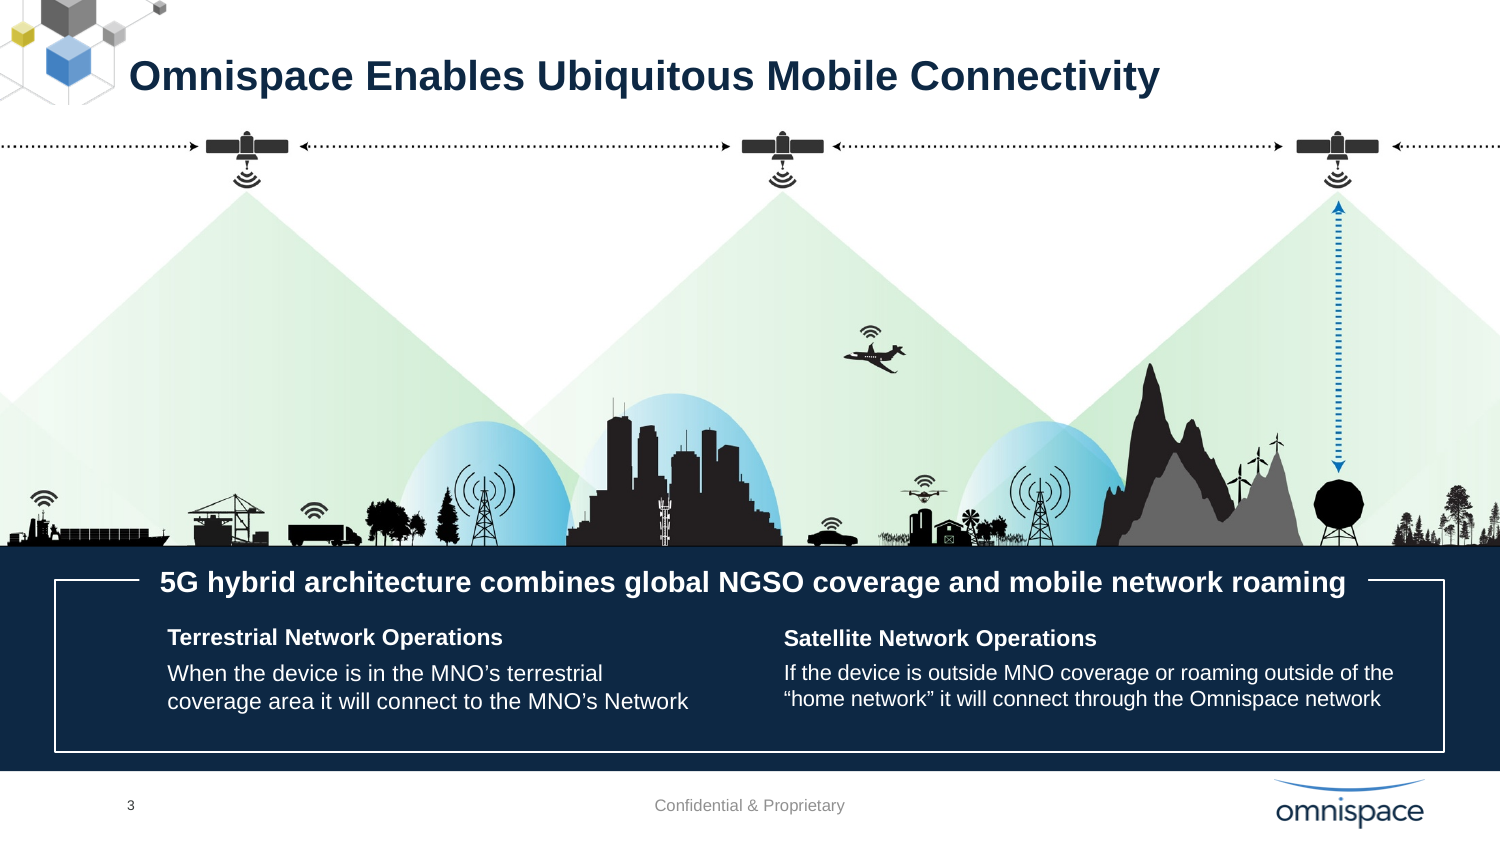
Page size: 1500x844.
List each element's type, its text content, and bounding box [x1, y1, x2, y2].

picture [0, 0, 1500, 546]
picture [1274, 779, 1425, 829]
footer Confidential & Proprietary [496, 782, 1004, 828]
title Omnispace Enables Ubiquitous Mobile Connectivity [113, 28, 1425, 102]
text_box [0, 546, 1500, 772]
